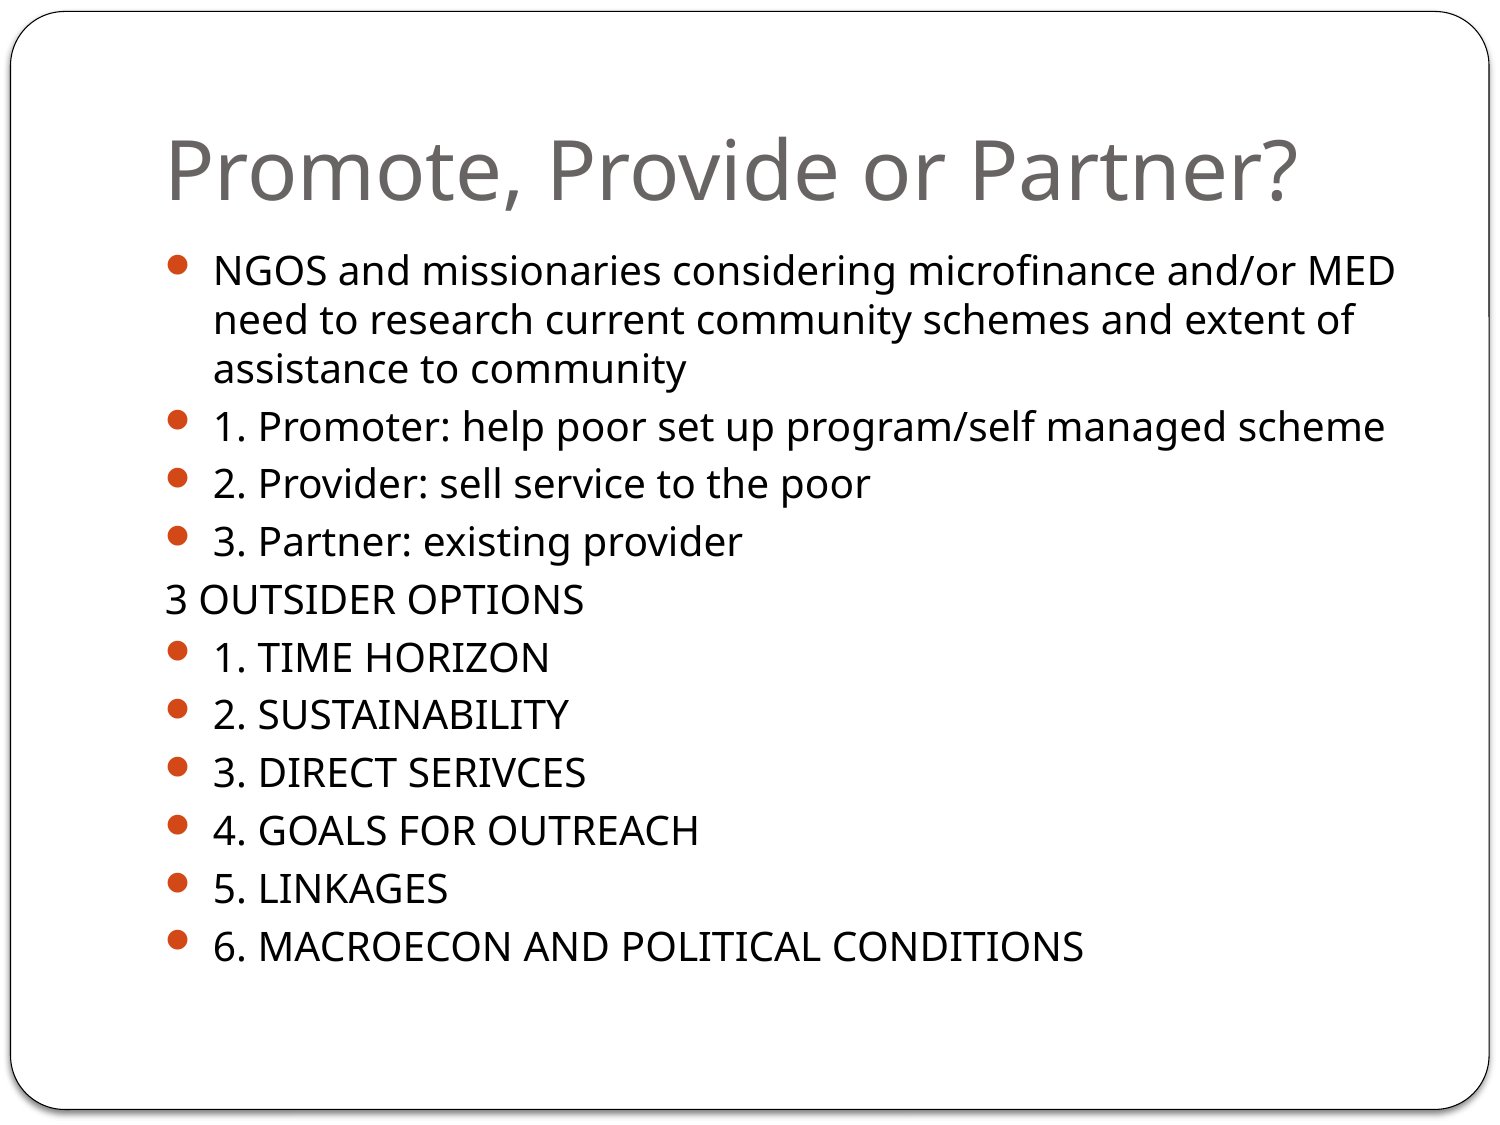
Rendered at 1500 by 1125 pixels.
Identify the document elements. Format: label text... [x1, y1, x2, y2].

list NGOS and missionaries considering microfinance and/or MED need to research current community schemes and extent of assistance to community 1. Promoter: help poor set up program/self managed scheme 2. Provider: sell service to the poor 3. Partner: existing provider 3 OUTSIDER OPTIONS 1. TIME HORIZON 2. SUSTAINABILITY 3. DIRECT SERIVCES 4. GOALS FOR OUTREACH 5. LINKAGES 6. MACROECON AND POLITICAL CONDITIONS [150, 237, 1425, 988]
title Promote, Provide or Partner? [150, 45, 1425, 233]
